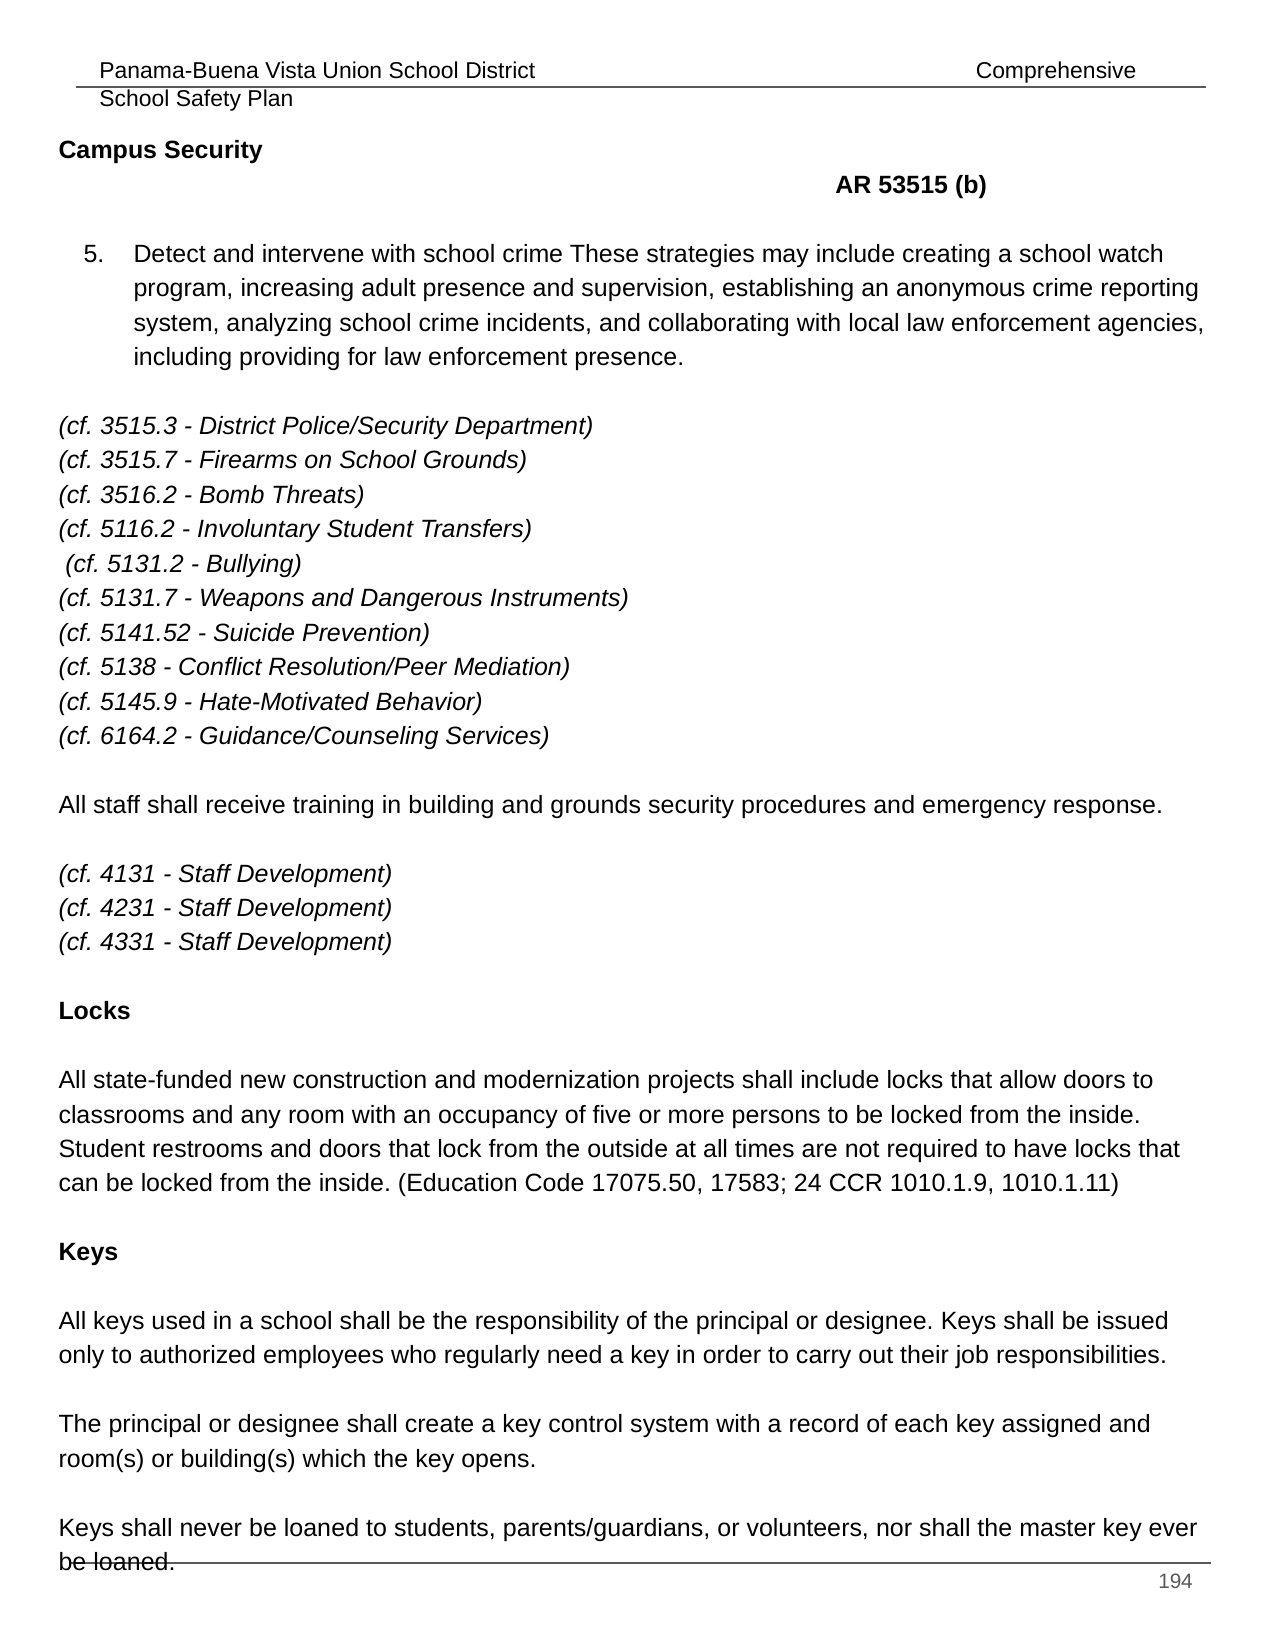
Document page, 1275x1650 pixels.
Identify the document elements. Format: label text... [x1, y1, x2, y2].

slide_number ‹#› [1131, 1552, 1208, 1623]
list Campus Security AR 53515 (b) Detect and intervene with school crime These strategies may include creating a school watch program, increasing adult presence and supervision, establishing an anonymous crime reporting system, analyzing school crime incidents, and collaborating with local law enforcement agencies, including providing for law enforcement presence. (cf. 3515.3 - District Police/Security Department) (cf. 3515.7 - Firearms on School Grounds) (cf. 3516.2 - Bomb Threats) (cf. 5116.2 - Involuntary Student Transfers) (cf. 5131.2 - Bullying) (cf. 5131.7 - Weapons and Dangerous Instruments) (cf. 5141.52 - Suicide Prevention) (cf. 5138 - Conflict Resolution/Peer Mediation) (cf. 5145.9 - Hate-Motivated Behavior) (cf. 6164.2 - Guidance/Counseling Services) All staff shall receive training in building and grounds security procedures and emergency response. (cf. 4131 - Staff Development) (cf. 4231 - Staff Development) (cf. 4331 - Staff Development) Locks All state-funded new construction and modernization projects shall include locks that allow doors to classrooms and any room with an occupancy of five or more persons to be locked from the inside. Student restrooms and doors that lock from the outside at all times are not required to have locks that can be locked from the inside. (Education Code 17075.50, 17583; 24 CCR 1010.1.9, 1010.1.11) Keys All keys used in a school shall be the responsibility of the principal or designee. Keys shall be issued only to authorized employees who regularly need a key in order to carry out their job responsibilities. The principal or designee shall create a key control system with a record of each key assigned and room(s) or building(s) which the key opens. Keys shall never be loaned to students, parents/guardians, or volunteers, nor shall the master key ever be loaned. [43, 114, 1232, 1567]
